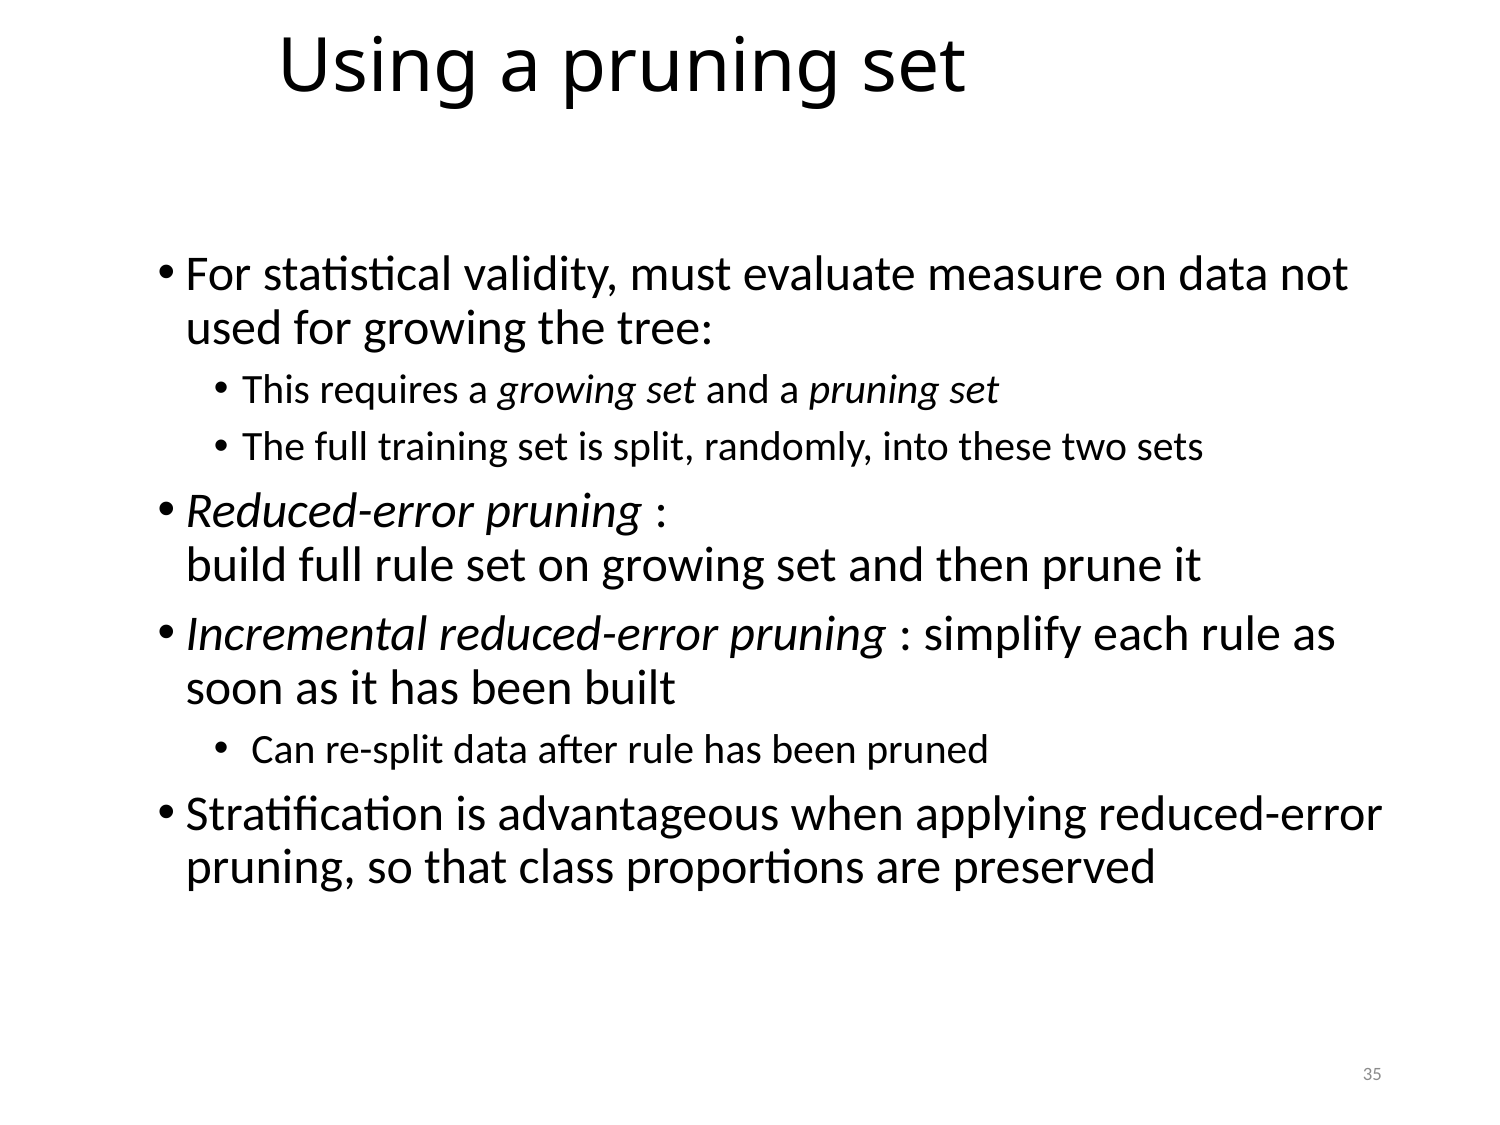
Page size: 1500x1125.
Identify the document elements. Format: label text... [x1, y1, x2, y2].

title Using a pruning set [262, 0, 1500, 148]
slide_number 35 [1059, 1042, 1397, 1103]
list For statistical validity, must evaluate measure on data not used for growing the tree: This requires a growing set and a pruning set The full training set is split, randomly, into these two sets Reduced-error pruning : build full rule set on growing set and then prune it Incremental reduced-error pruning : simplify each rule as soon as it has been built Can re-split data after rule has been pruned Stratification is advantageous when applying reduced-error pruning, so that class proportions are preserved [142, 239, 1435, 903]
